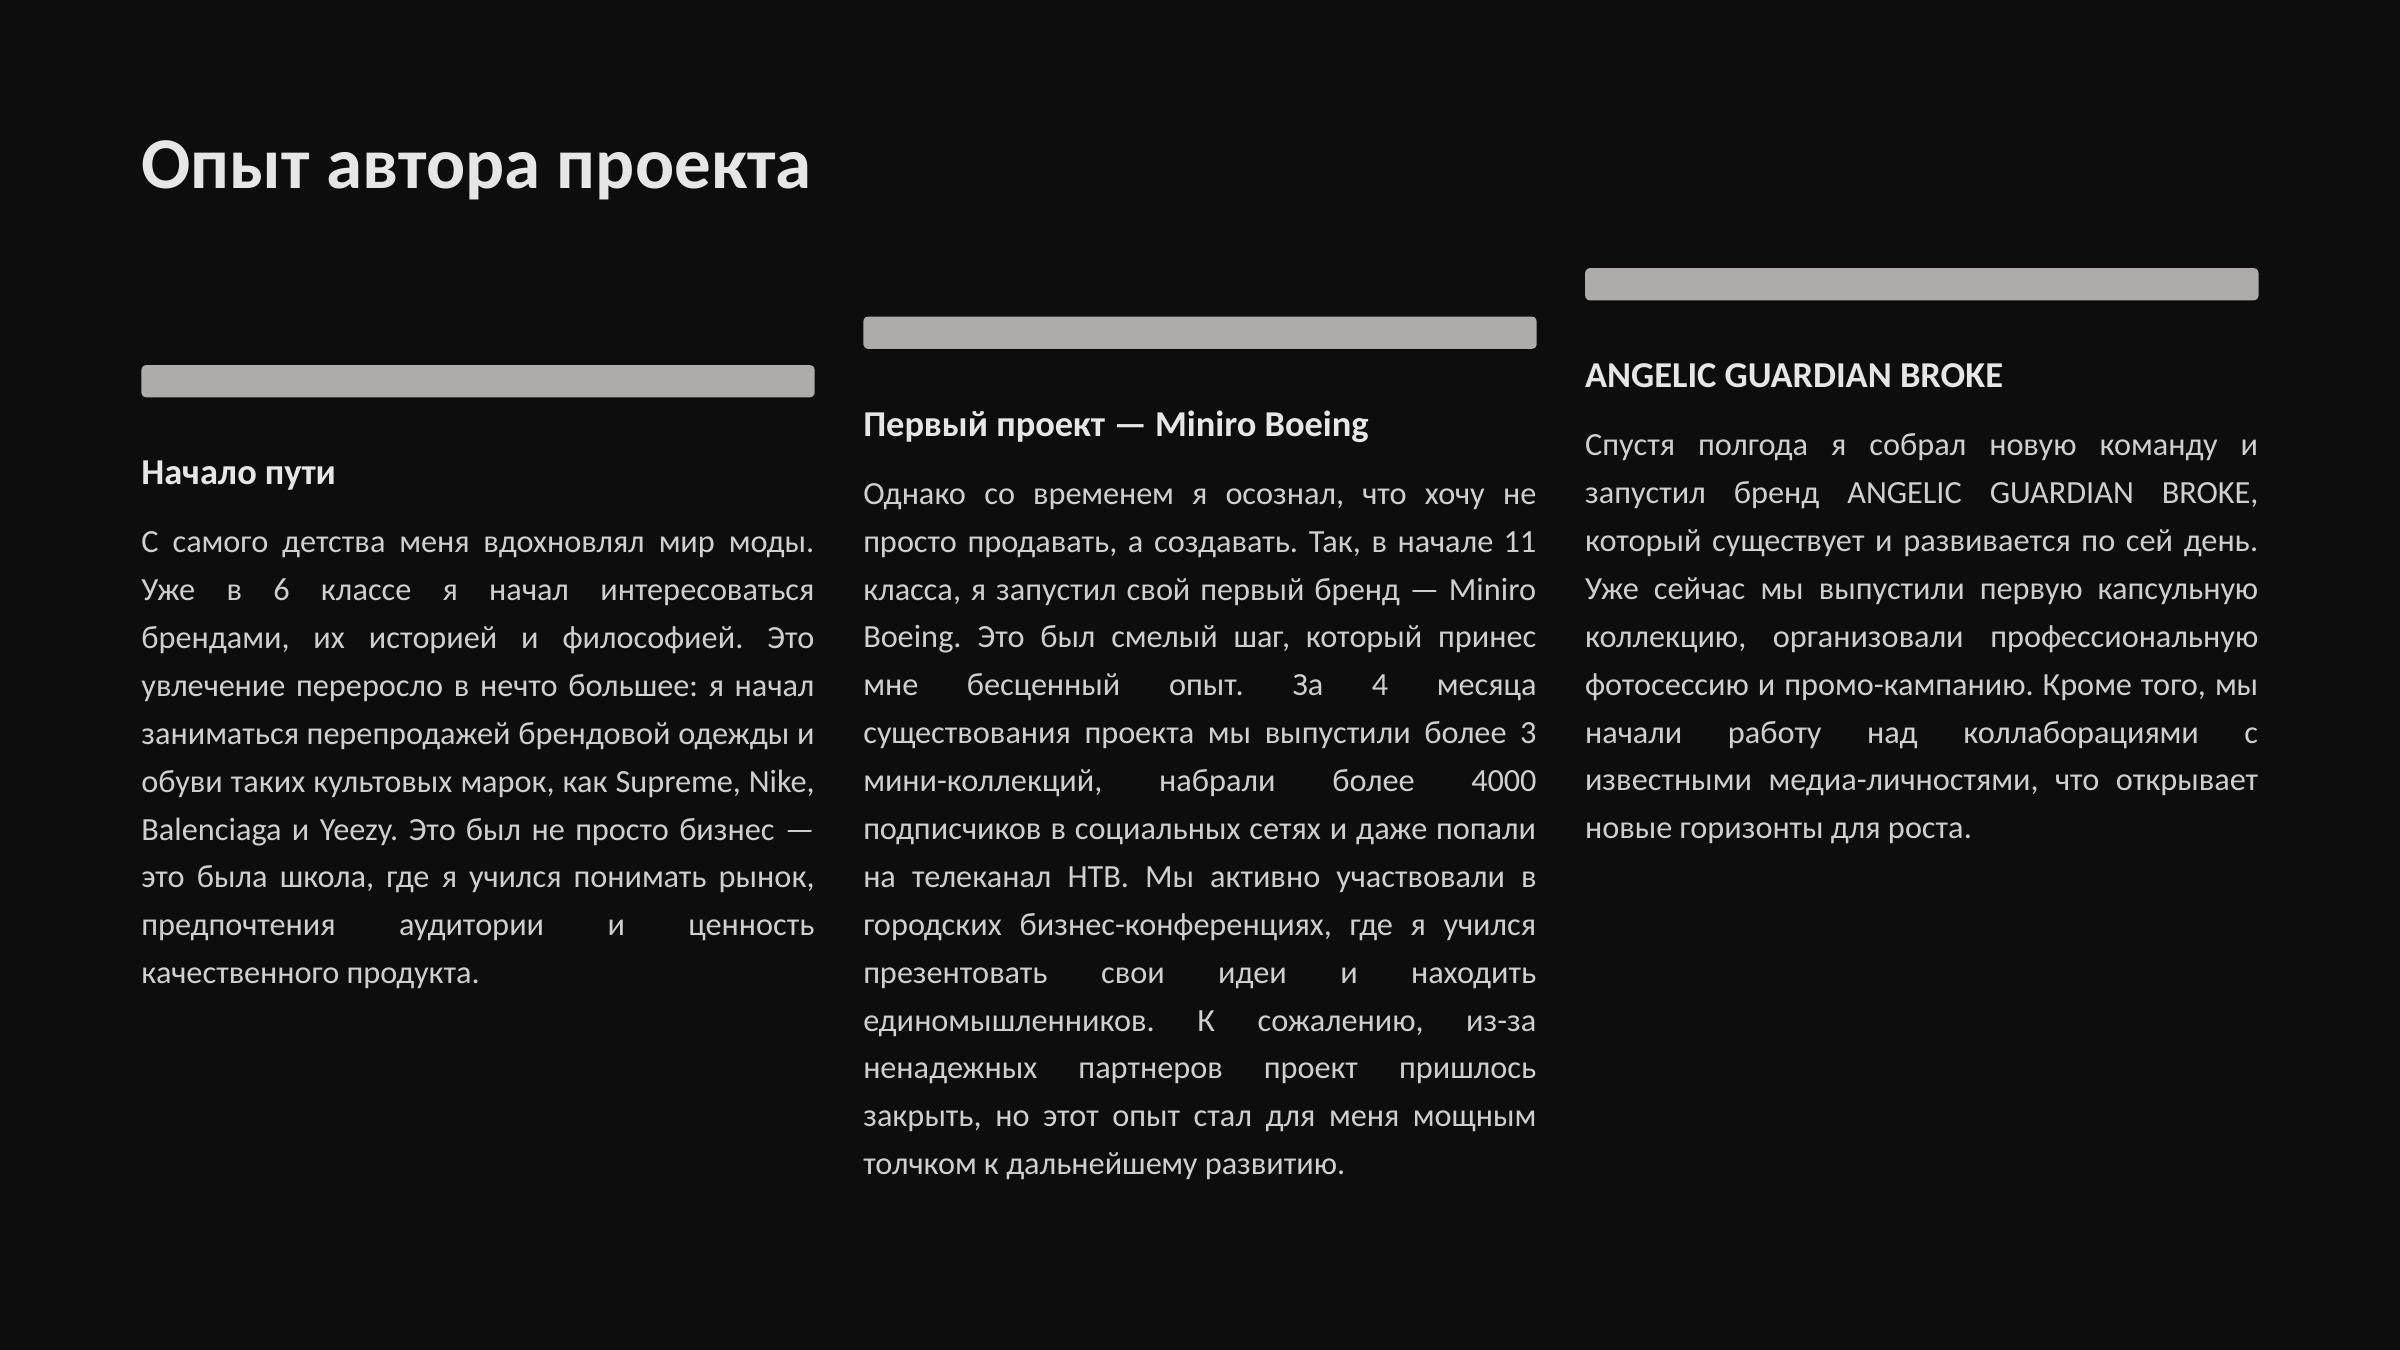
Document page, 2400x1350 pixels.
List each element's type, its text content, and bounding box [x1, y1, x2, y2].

text_box Начало пути [141, 445, 509, 492]
text_box Спустя полгода я собрал новую команду и запустил бренд ANGELIC GUARDIAN BROKE, который существует и развивается по сей день. Уже сейчас мы выпустили первую капсульную коллекцию, организовали профессиональную фотосессию и промо-кампанию. Кроме того, мы начали работу над коллаборациями с известными медиа-личностями, что открывает новые горизонты для роста. [1585, 414, 2259, 899]
text_box [863, 316, 1537, 349]
text_box ANGELIC GUARDIAN BROKE [1585, 348, 2128, 395]
text_box Опыт автора проекта [141, 111, 996, 204]
text_box Однако со временем я осознал, что хочу не просто продавать, а создавать. Так, в начале 11 класса, я запустил свой первый бренд — Miniro Boeing. Это был смелый шаг, который принес мне бесценный опыт. За 4 месяца существования проекта мы выпустили более 3 мини-коллекций, набрали более 4000 подписчиков в социальных сетях и даже попали на телеканал НТВ. Мы активно участвовали в городских бизнес-конференциях, где я учился презентовать свои идеи и находить единомышленников. К сожалению, из-за ненадежных партнеров проект пришлось закрыть, но этот опыт стал для меня мощным толчком к дальнейшему развитию. [863, 462, 1537, 1239]
text_box [1585, 268, 2259, 301]
text_box С самого детства меня вдохновлял мир моды. Уже в 6 классе я начал интересоваться брендами, их историей и философией. Это увлечение переросло в нечто большее: я начал заниматься перепродажей брендовой одежды и обуви таких культовых марок, как Supreme, Nike, Balenciaga и Yeezy. Это был не просто бизнес — это была школа, где я учился понимать рынок, предпочтения аудитории и ценность качественного продукта. [141, 511, 815, 996]
text_box Первый проект — Miniro Boeing [863, 397, 1486, 444]
text_box [141, 365, 815, 398]
